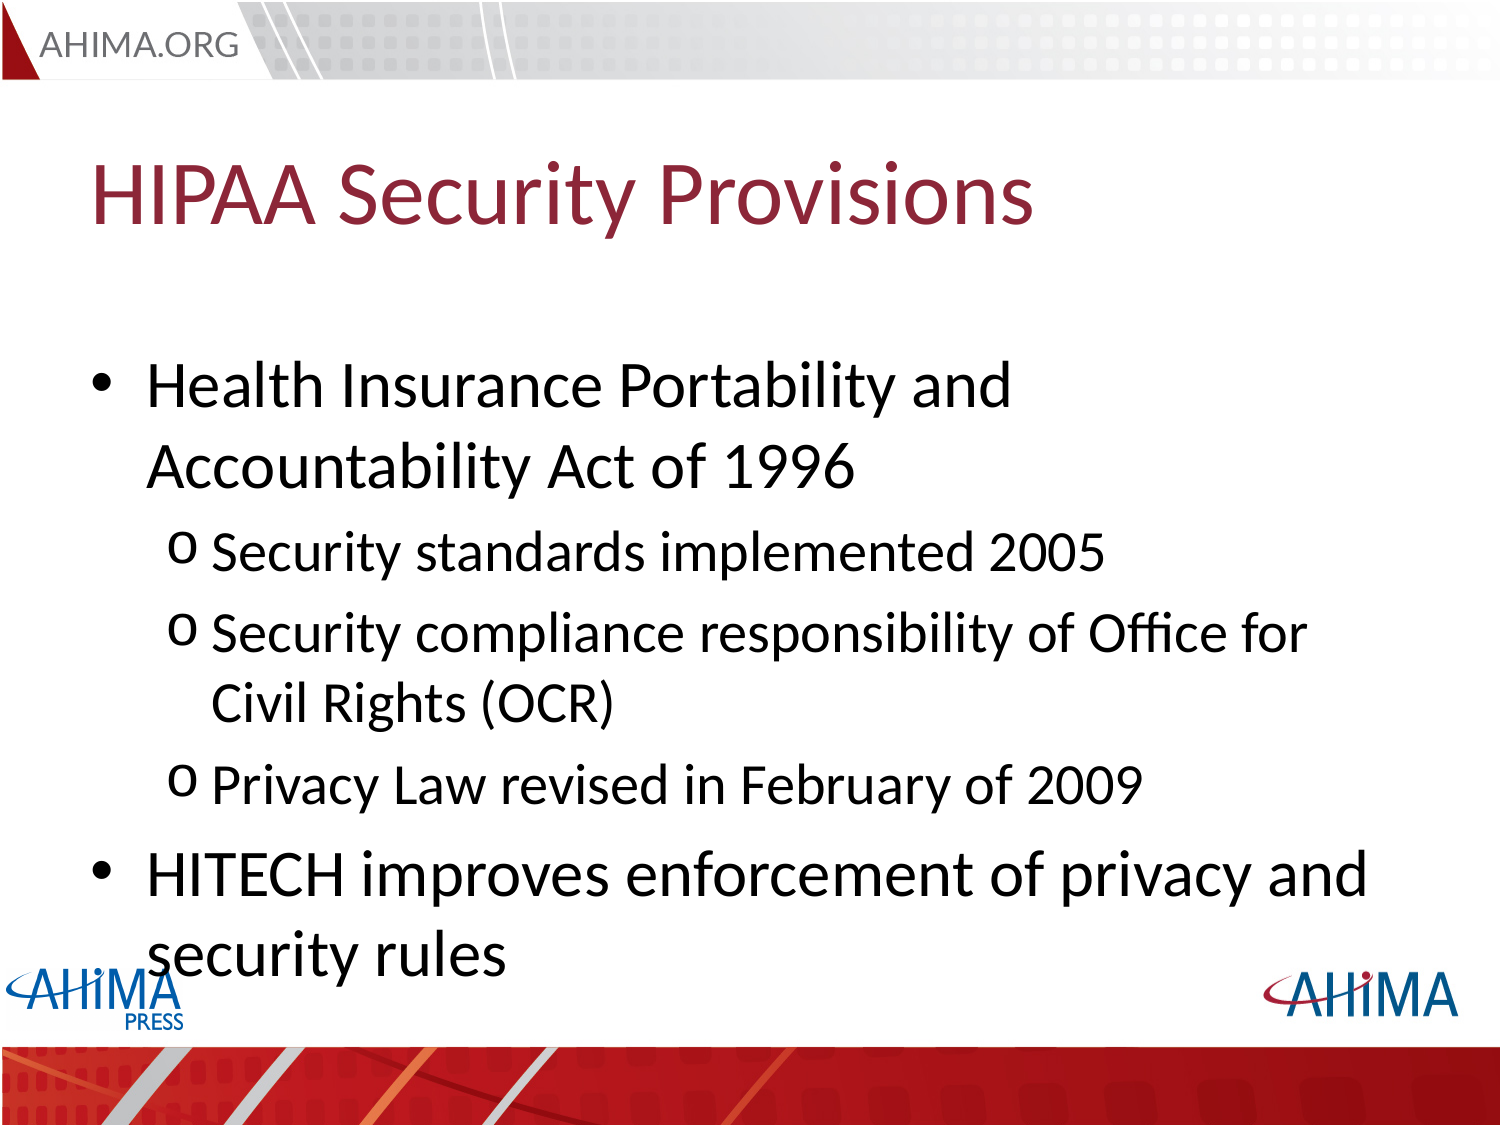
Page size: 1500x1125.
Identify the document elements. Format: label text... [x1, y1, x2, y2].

title HIPAA Security Provisions [75, 115, 1425, 262]
picture [0, 0, 1500, 1125]
list Health Insurance Portability and Accountability Act of 1996 Security standards implemented 2005 Security compliance responsibility of Office for Civil Rights (OCR) Privacy Law revised in February of 2009 HITECH improves enforcement of privacy and security rules [75, 333, 1425, 1005]
